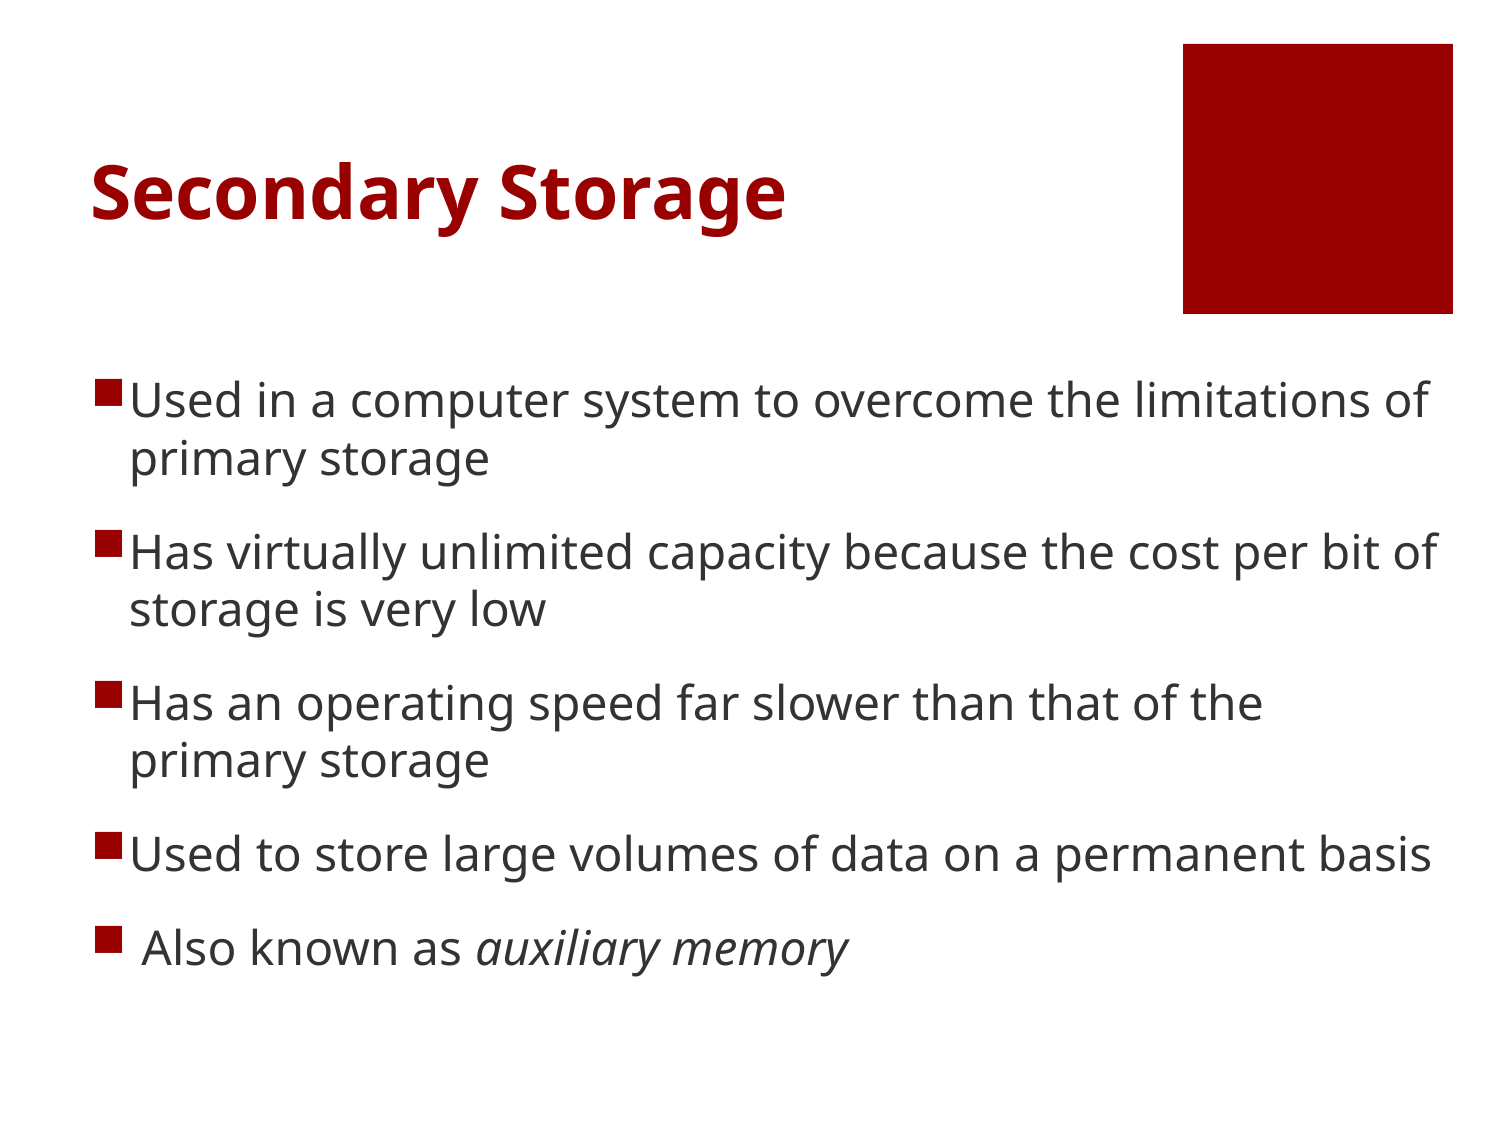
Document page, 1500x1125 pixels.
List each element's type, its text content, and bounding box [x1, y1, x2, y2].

list Used in a computer system to overcome the limitations of primary storage Has virtually unlimited capacity because the cost per bit of storage is very low Has an operating speed far slower than that of the primary storage Used to store large volumes of data on a permanent basis Also known as auxiliary memory [75, 362, 1461, 1005]
title Secondary Storage [75, 54, 1143, 242]
